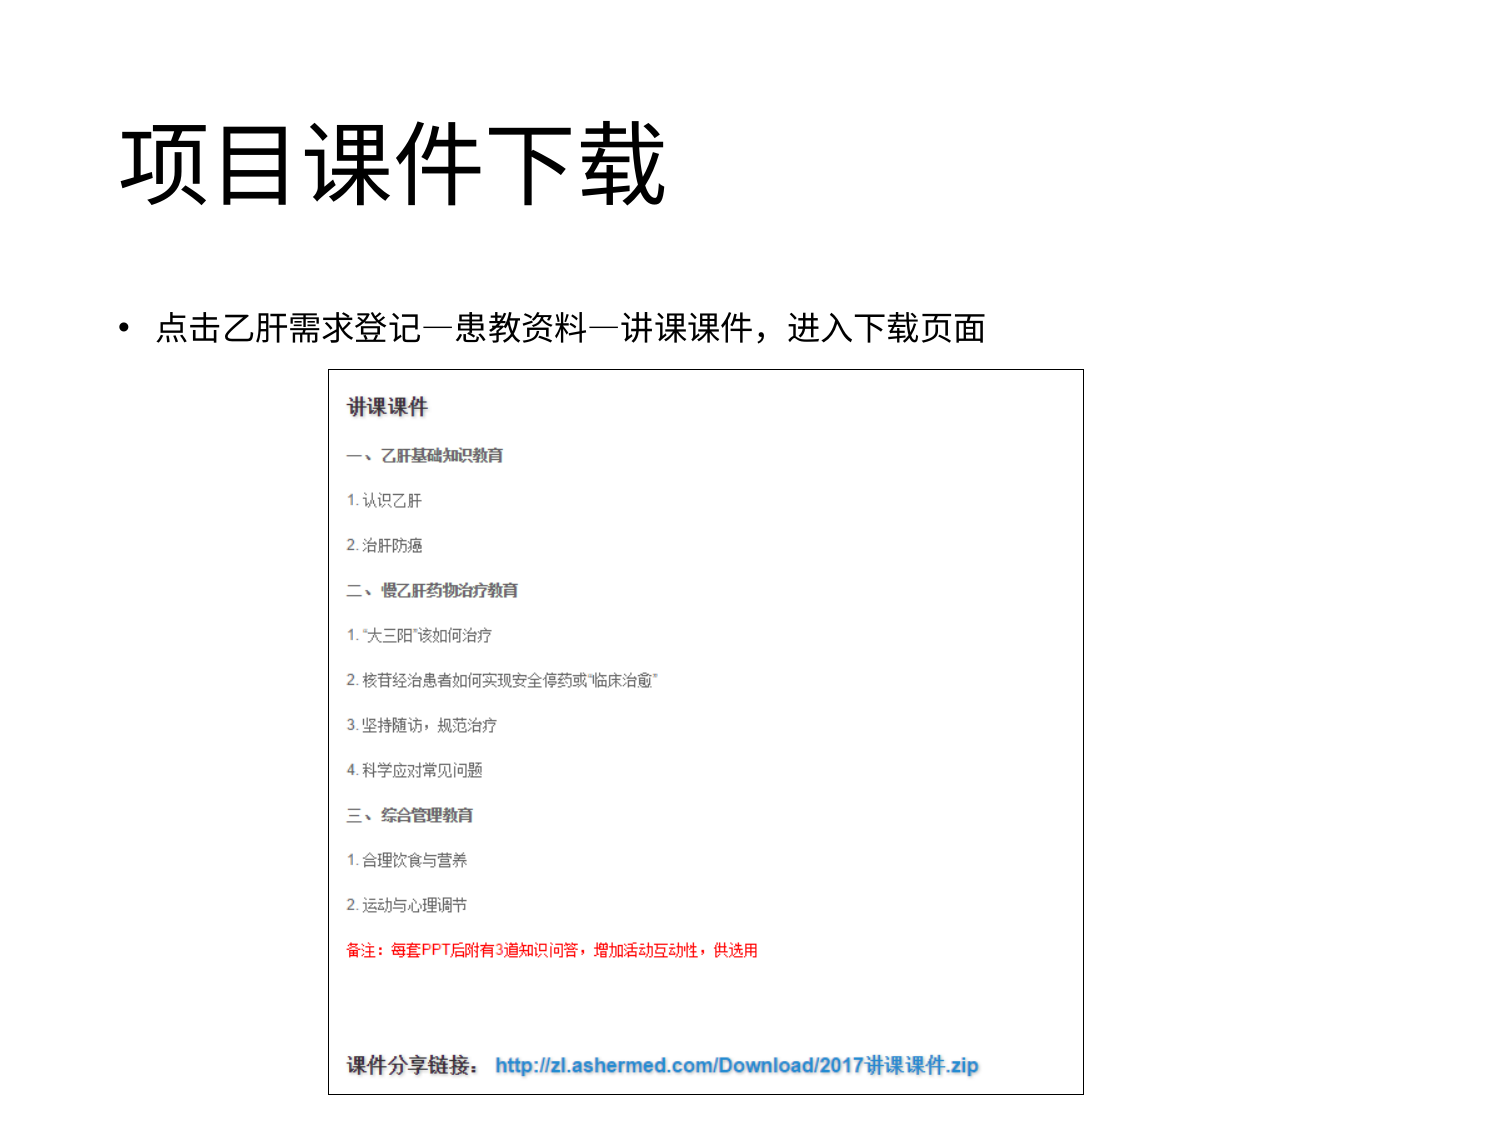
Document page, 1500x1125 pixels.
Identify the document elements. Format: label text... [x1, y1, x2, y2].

list 点击乙肝需求登记—患教资料—讲课课件，进入下载页面 [103, 299, 1397, 1014]
picture [328, 369, 1084, 1095]
title 项目课件下载 [103, 59, 1397, 278]
